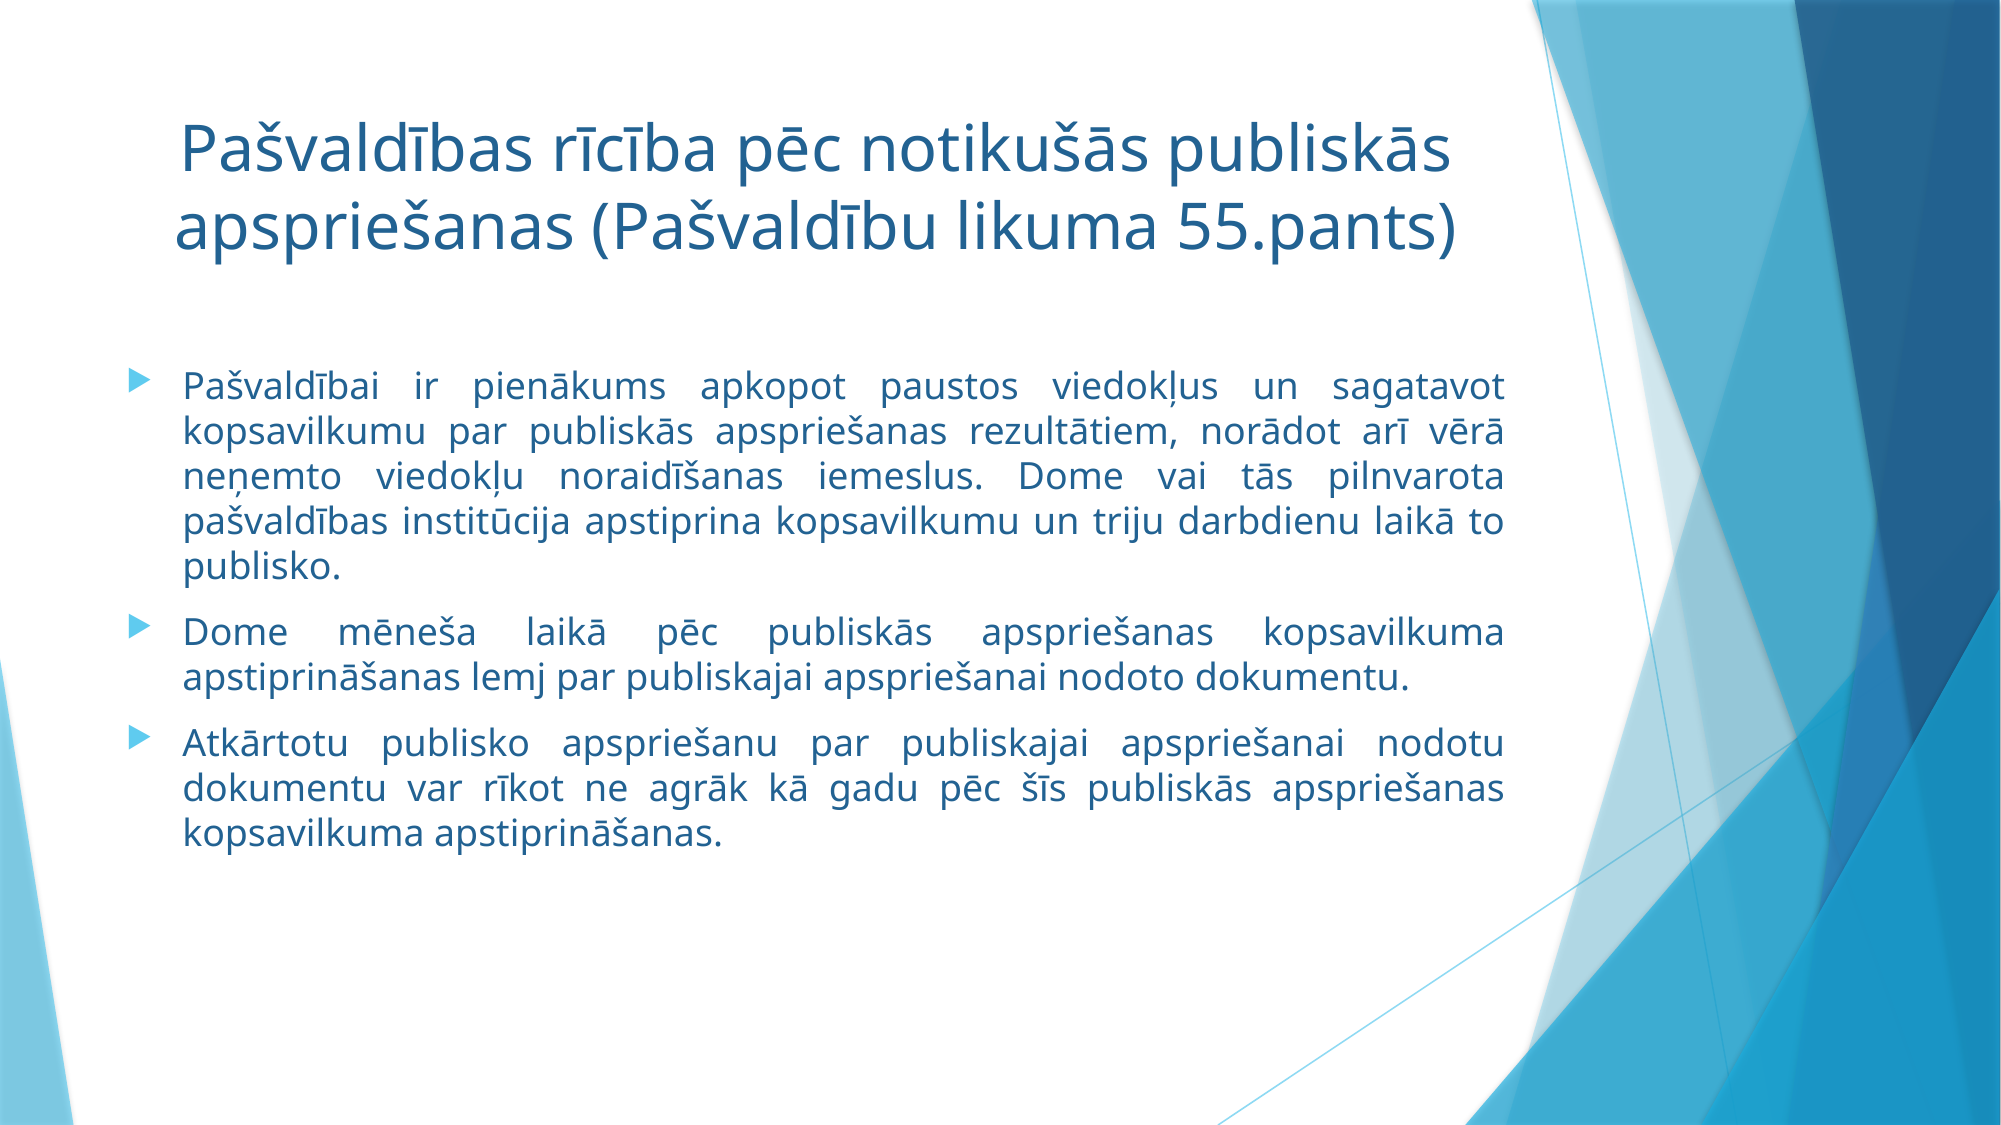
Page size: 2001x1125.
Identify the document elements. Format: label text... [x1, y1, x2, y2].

title Pašvaldības rīcība pēc notikušās publiskās apspriešanas (Pašvaldību likuma 55.pants) [111, 99, 1522, 317]
list Pašvaldībai ir pienākums apkopot paustos viedokļus un sagatavot kopsavilkumu par publiskās apspriešanas rezultātiem, norādot arī vērā neņemto viedokļu noraidīšanas iemeslus. Dome vai tās pilnvarota pašvaldības institūcija apstiprina kopsavilkumu un triju darbdienu laikā to publisko. Dome mēneša laikā pēc publiskās apspriešanas kopsavilkuma apstiprināšanas lemj par publiskajai apspriešanai nodoto dokumentu. Atkārtotu publisko apspriešanu par publiskajai apspriešanai nodotu dokumentu var rīkot ne agrāk kā gadu pēc šīs publiskās apspriešanas kopsavilkuma apstiprināšanas. [111, 354, 1522, 992]
